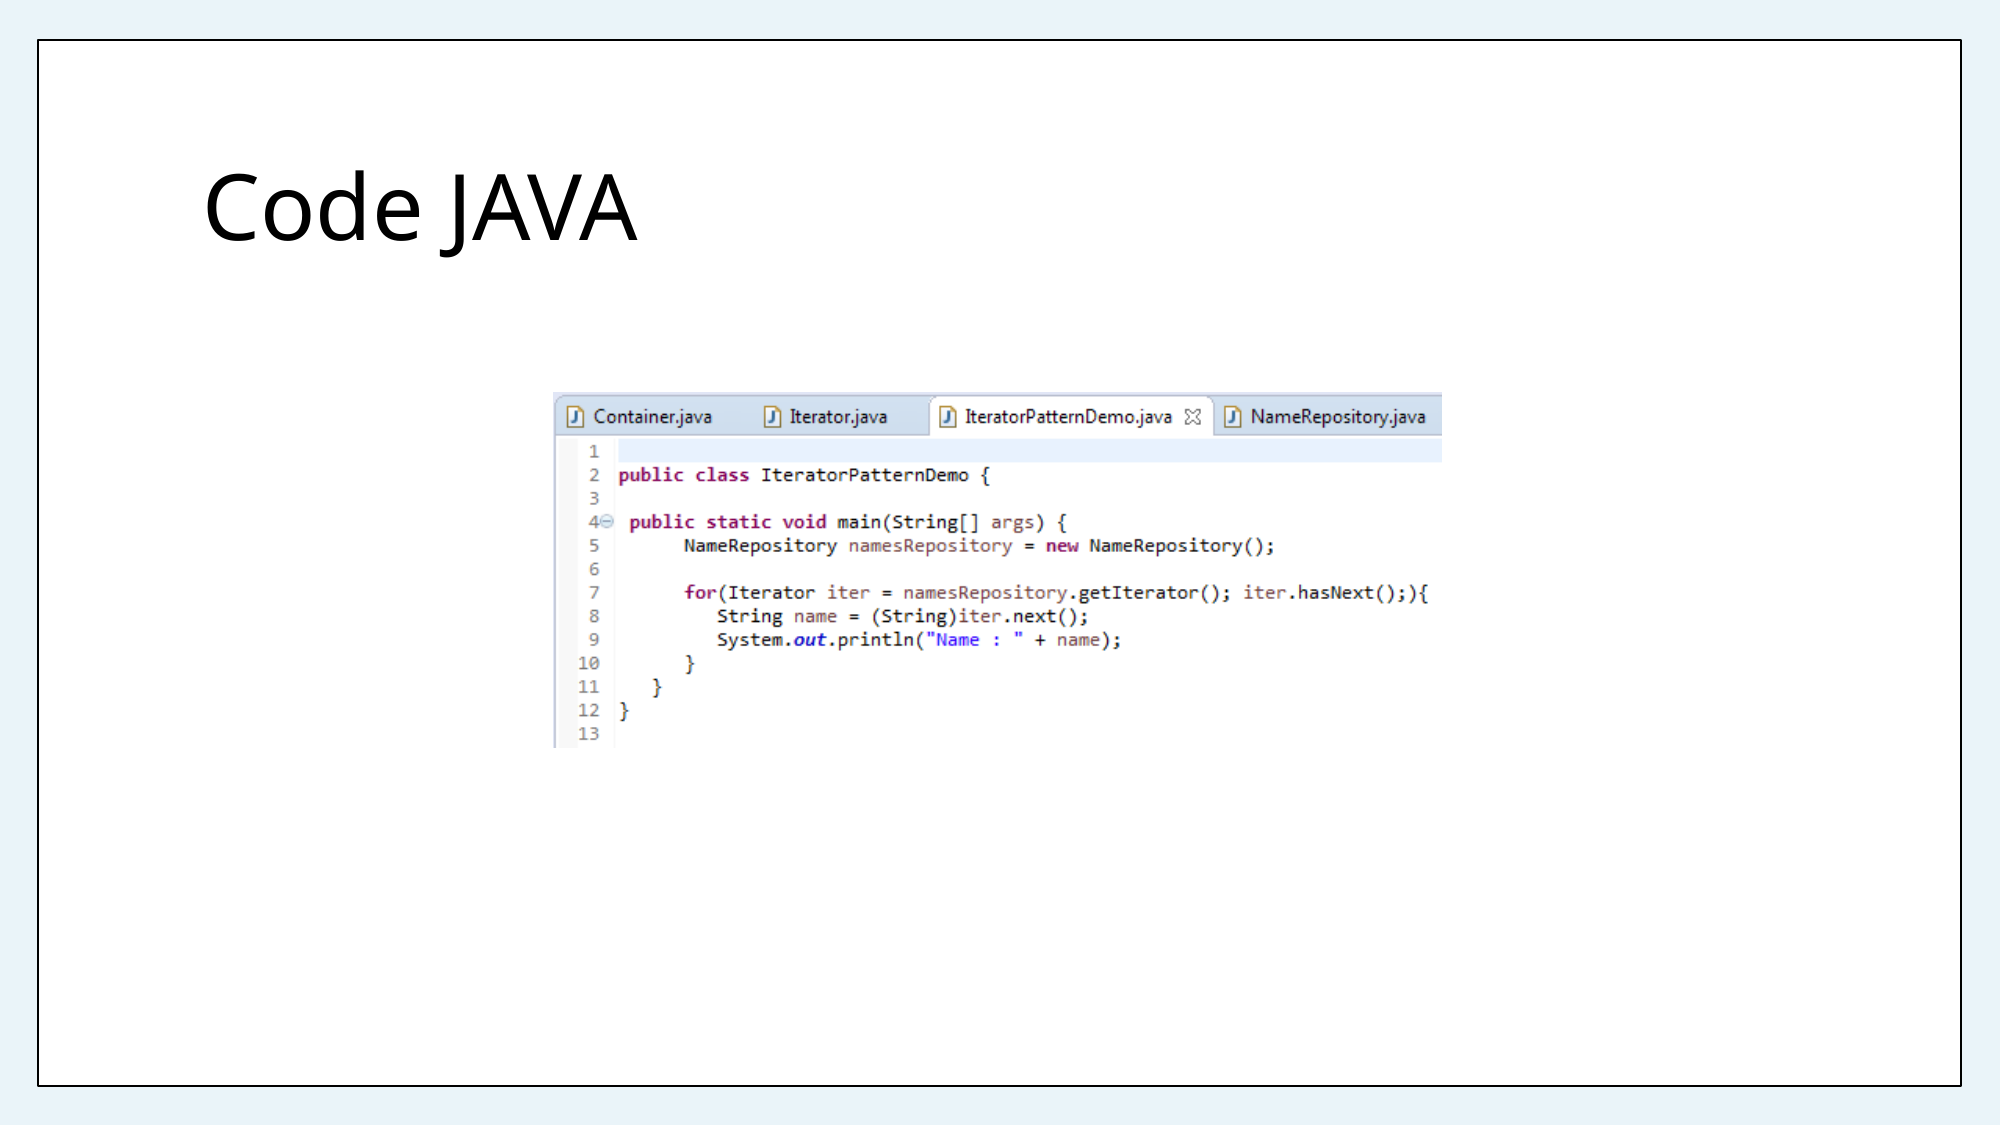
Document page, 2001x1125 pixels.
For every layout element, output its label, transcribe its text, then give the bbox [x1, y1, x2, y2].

title Code JAVA [187, 99, 1808, 323]
picture [553, 392, 1442, 749]
